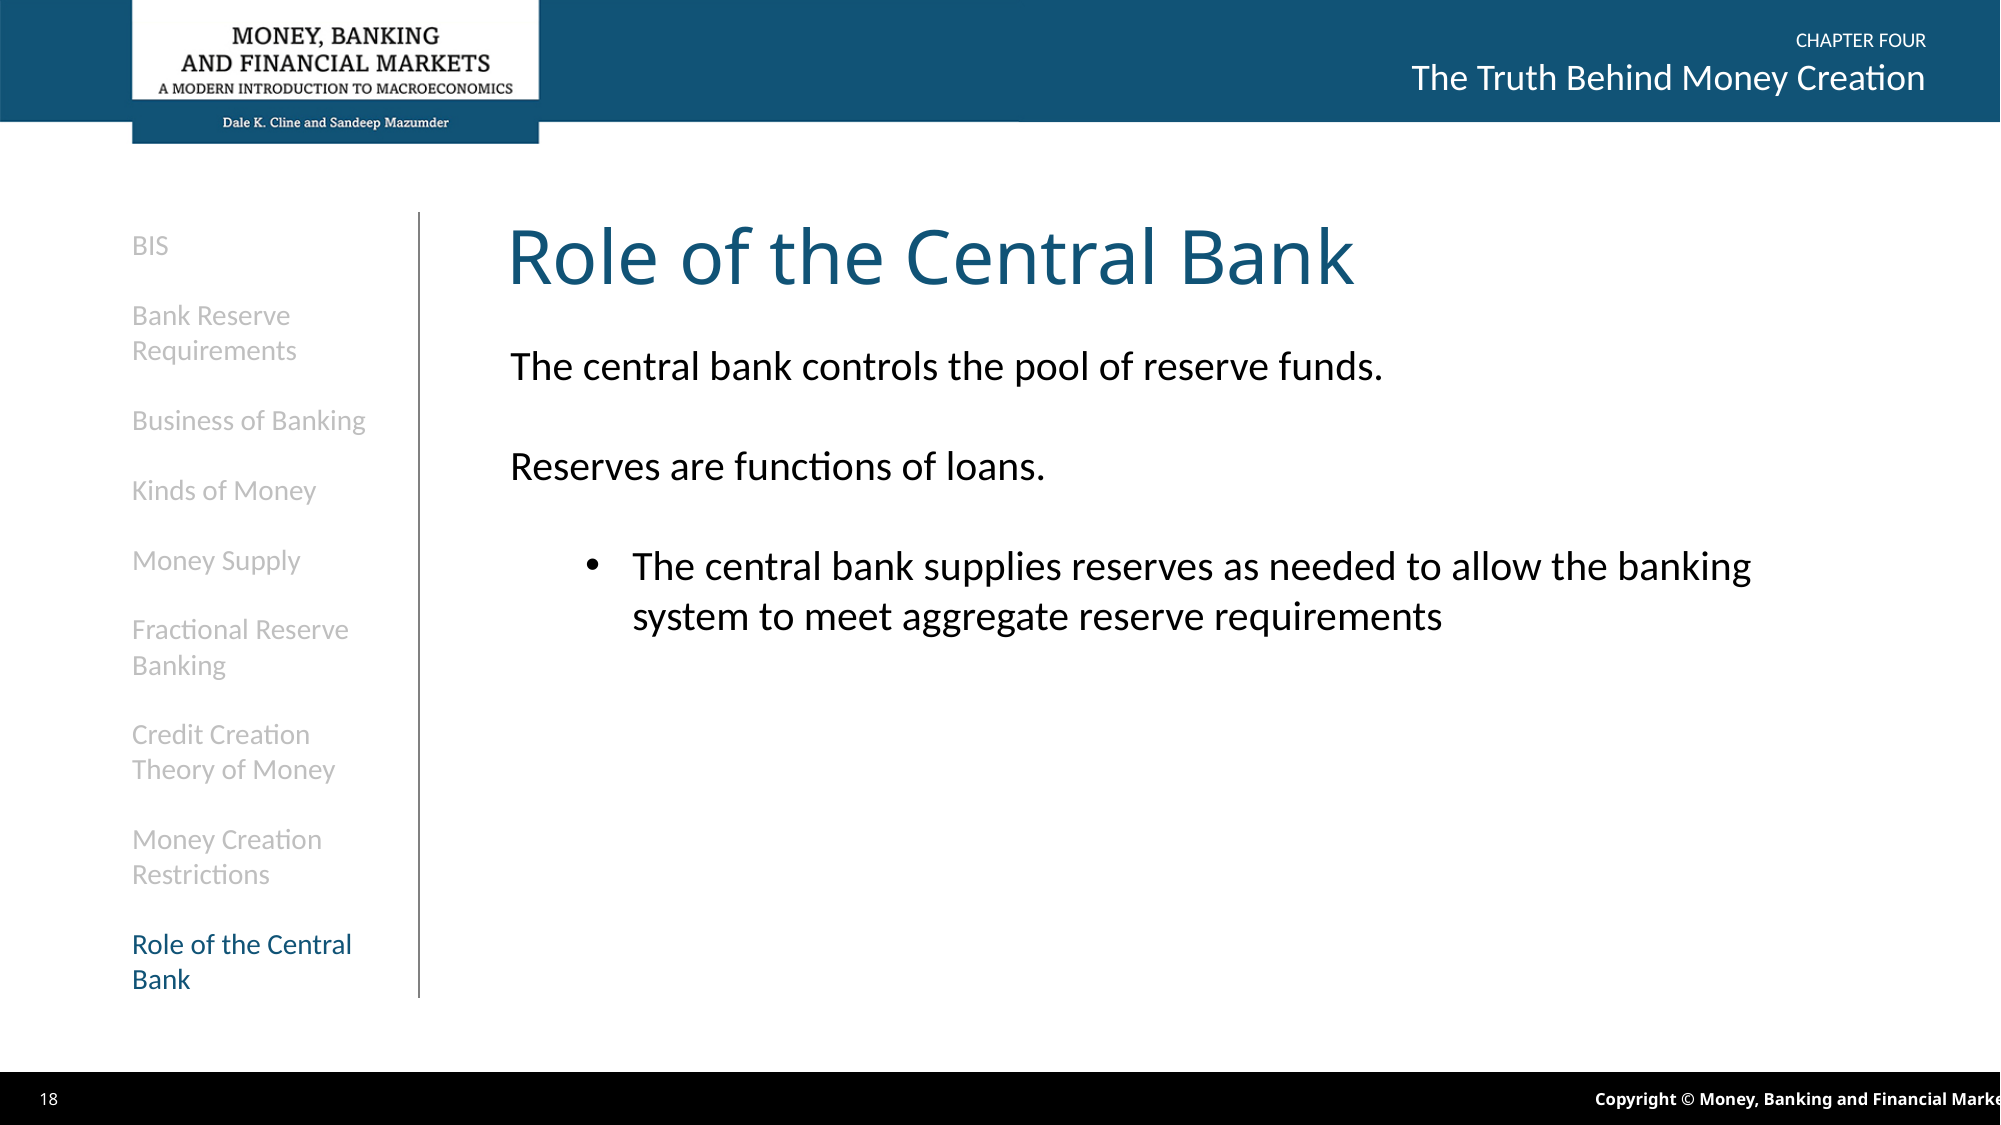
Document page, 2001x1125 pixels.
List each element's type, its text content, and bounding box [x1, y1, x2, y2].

title Role of the Central Bank [491, 211, 1883, 317]
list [0, 0, 2000, 144]
text_box [0, 1072, 2000, 1125]
text_box 18 [24, 1081, 376, 1120]
text_box The central bank controls the pool of reserve funds. Reserves are functions of loans. The central bank supplies reserves as needed to allow the banking system to meet aggregate reserve requirements [481, 331, 1903, 797]
text_box BIS Bank Reserve Requirements Business of Banking Kinds of Money Money Supply Fractional Reserve Banking Credit Creation Theory of Money Money Creation Restrictions Role of the Central Bank [117, 218, 384, 1048]
text_box Copyright © Money, Banking and Financial Markets [1580, 1081, 2000, 1117]
